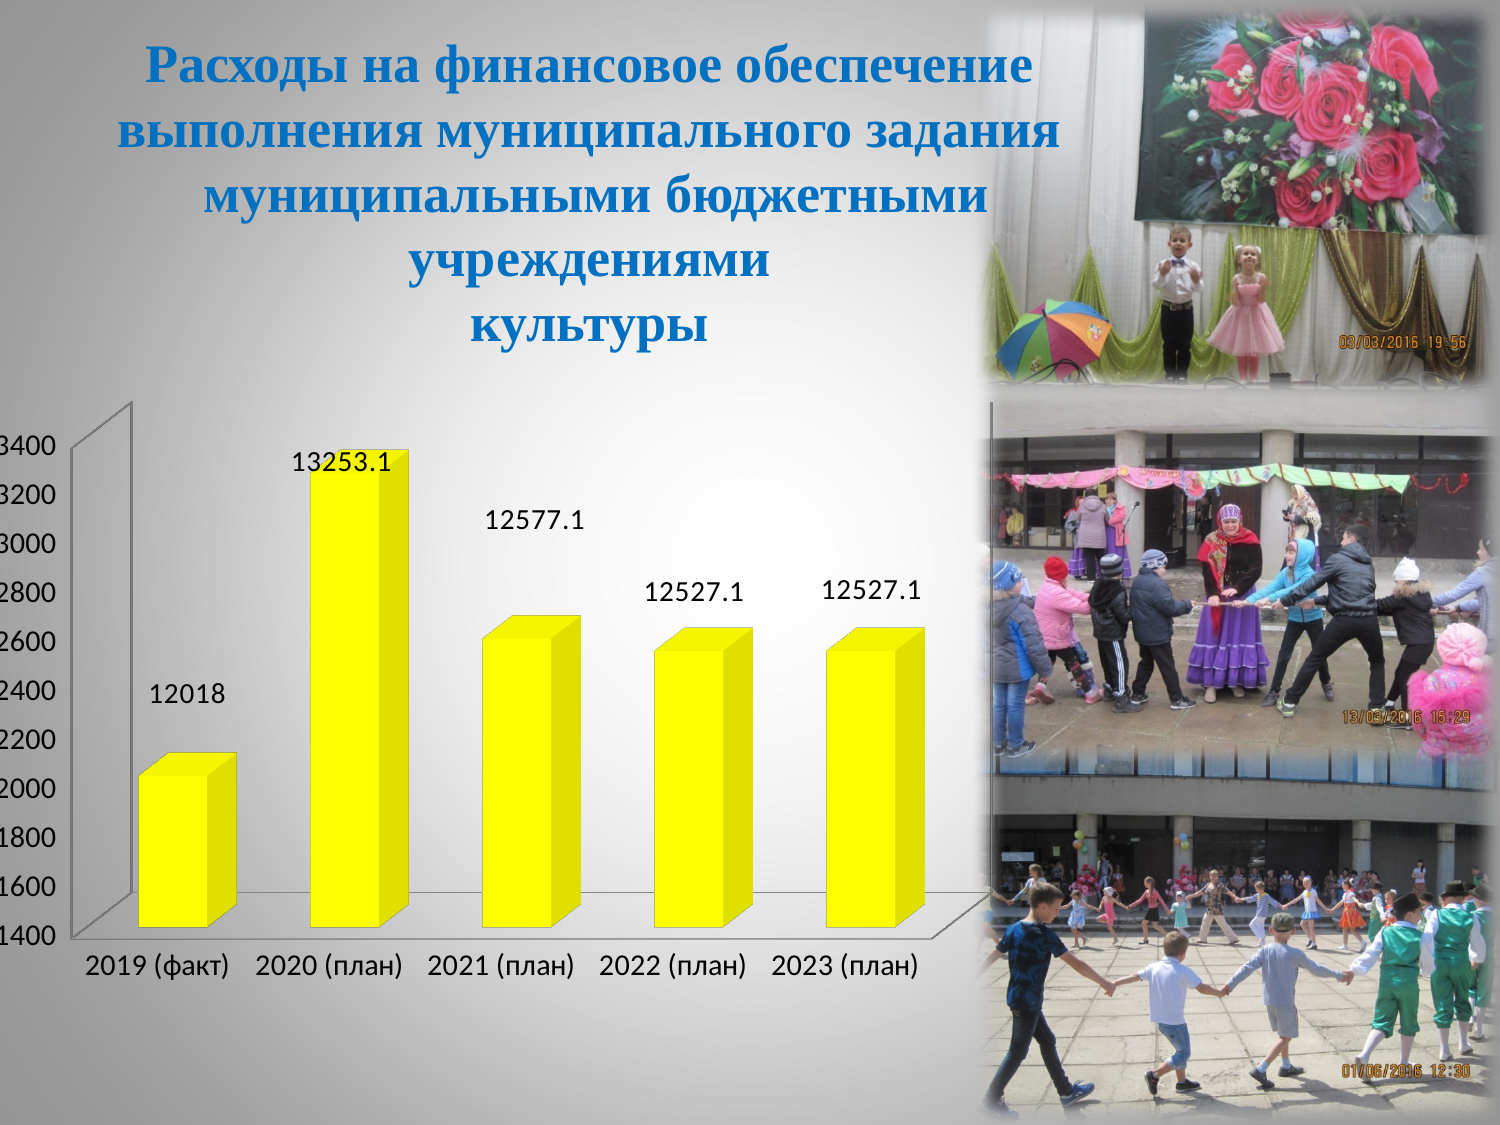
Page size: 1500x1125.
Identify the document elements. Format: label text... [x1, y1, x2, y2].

picture [0, 0, 1500, 1125]
title Расходы на финансовое обеспечение выполнения муниципального задания муниципальными бюджетными учреждениями культуры [17, 18, 966, 309]
chart [0, 310, 1038, 1051]
